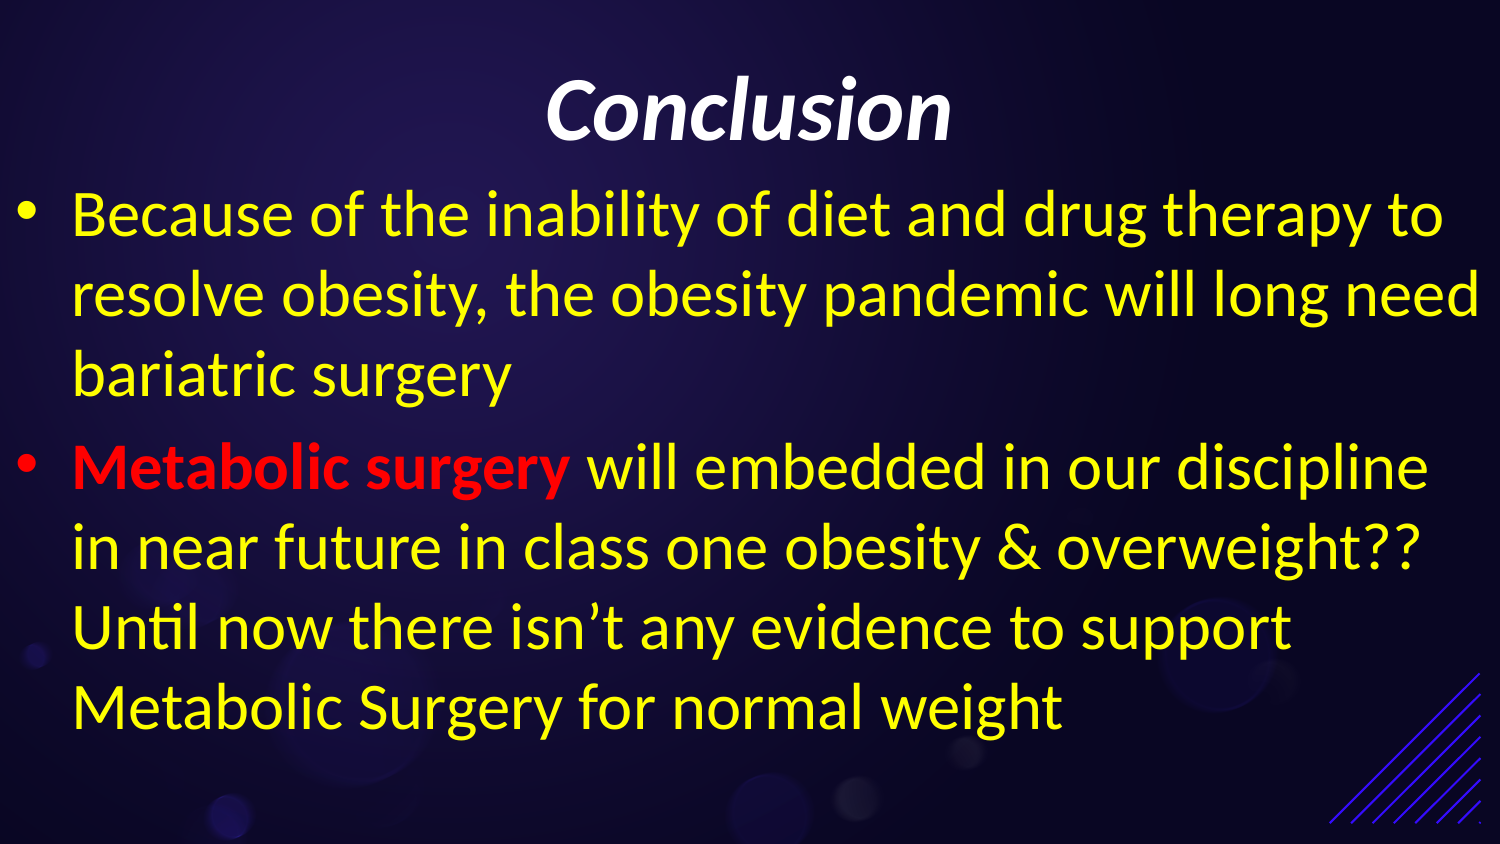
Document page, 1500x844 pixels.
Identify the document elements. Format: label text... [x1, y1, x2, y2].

list Because of the inability of diet and drug therapy to resolve obesity, the obesity pandemic will long need bariatric surgery Metabolic surgery will embedded in our discipline in near future in class one obesity & overweight?? Until now there isn’t any evidence to support Metabolic Surgery for normal weight [0, 161, 1500, 844]
title Conclusion [75, 33, 1425, 175]
picture [0, 0, 1500, 161]
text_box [1329, 673, 1481, 824]
